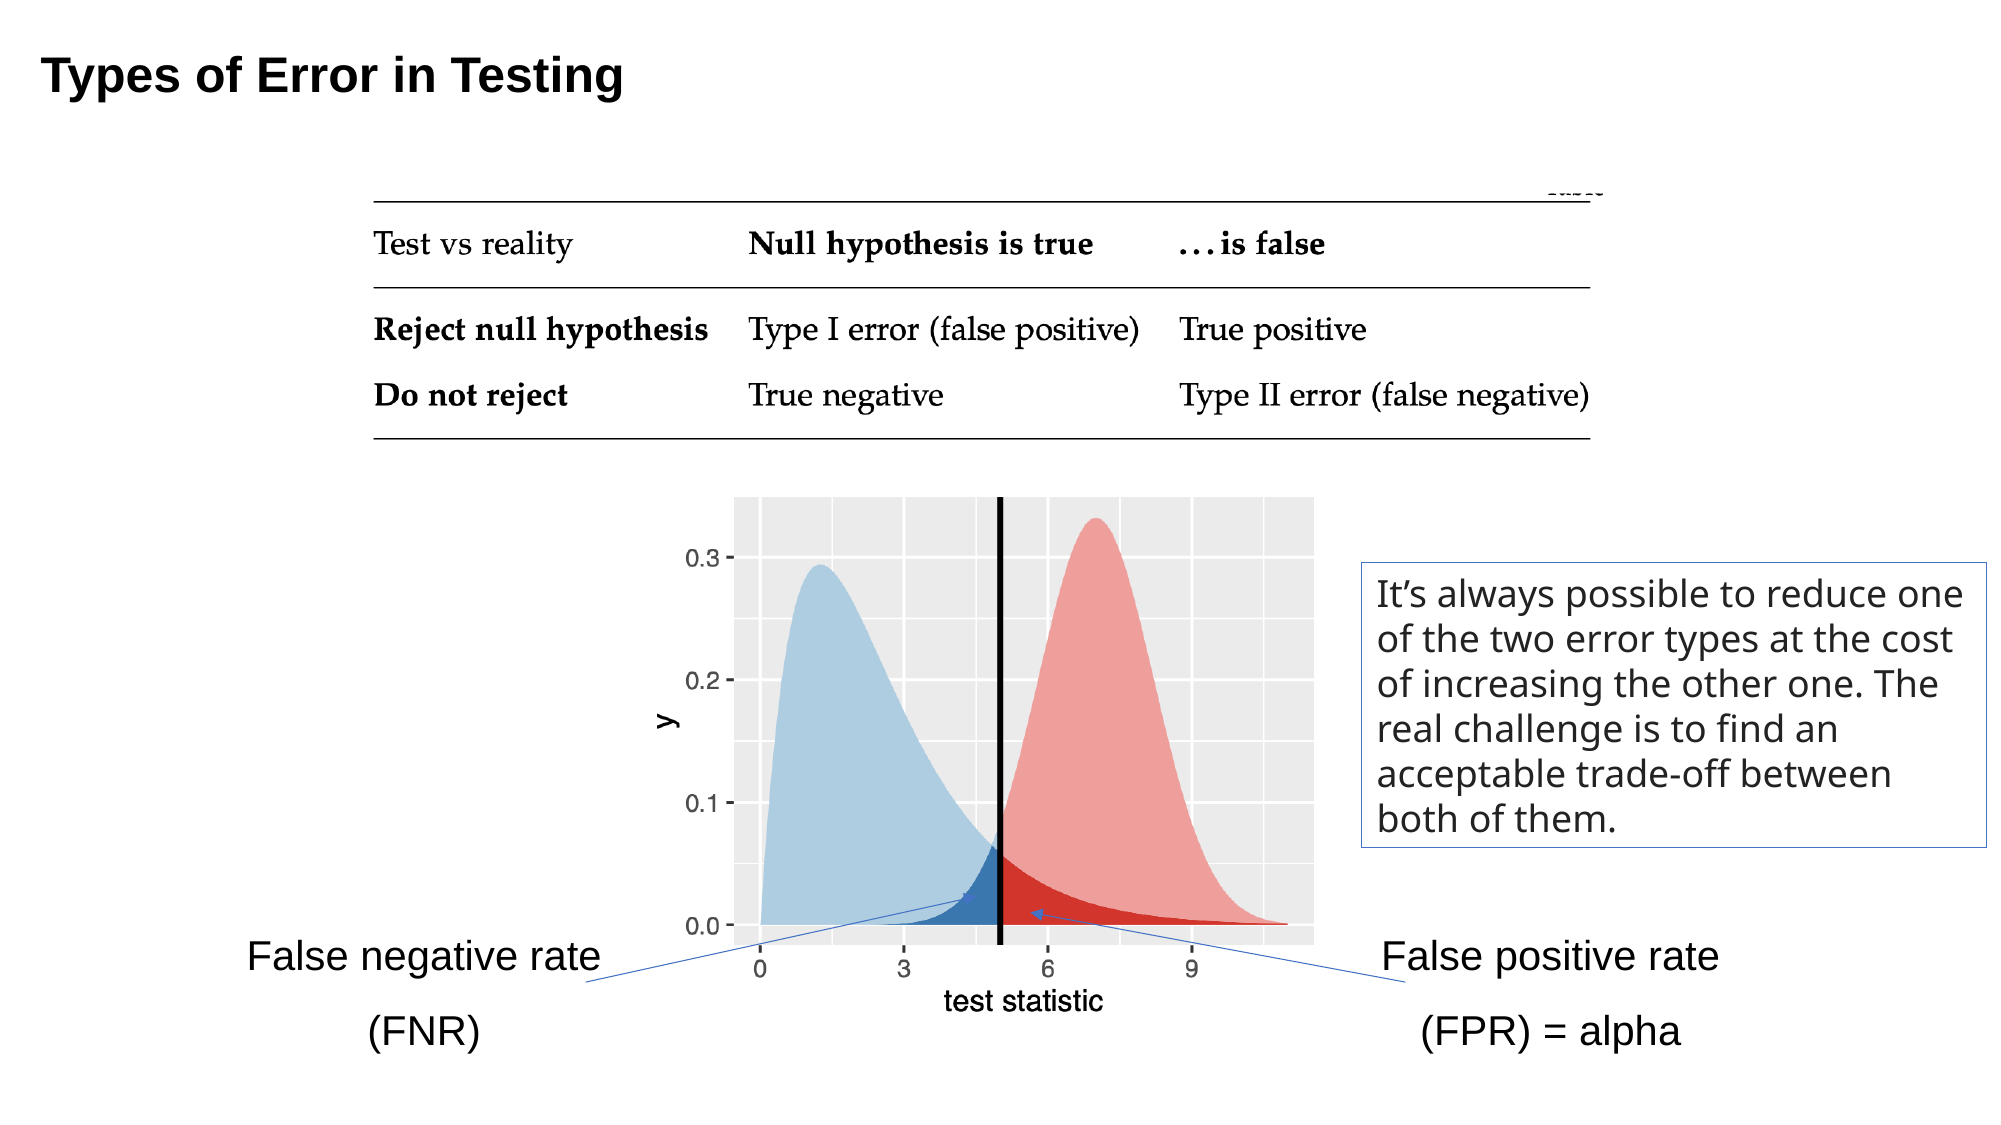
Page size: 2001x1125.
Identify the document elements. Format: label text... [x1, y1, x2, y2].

text_box False positive rate (FPR) = alpha [1361, 896, 1740, 1062]
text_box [1030, 912, 1406, 983]
text_box It’s always possible to reduce one of the two error types at the cost of increasing the other one. The real challenge is to find an acceptable trade-off between both of them. [1614, 562, 1987, 848]
picture [338, 174, 1614, 1022]
text_box False negative rate (FNR) [212, 896, 636, 1062]
text_box Types of Error in Testing [25, 35, 2000, 110]
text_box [585, 896, 977, 983]
